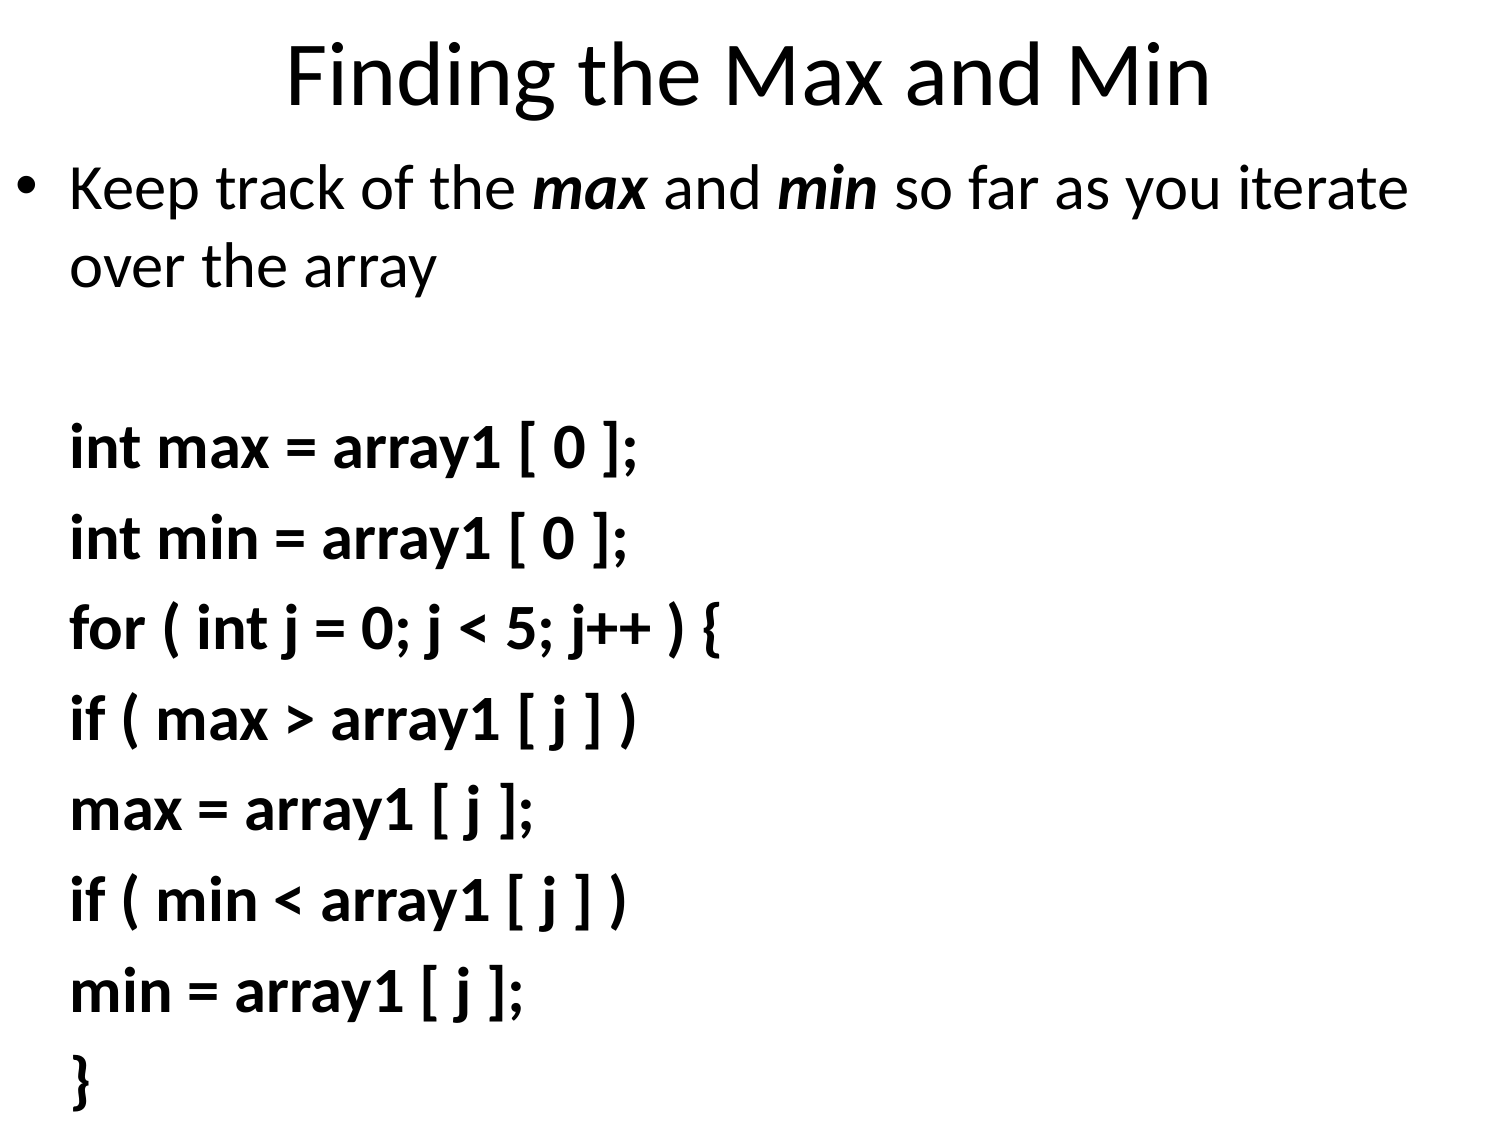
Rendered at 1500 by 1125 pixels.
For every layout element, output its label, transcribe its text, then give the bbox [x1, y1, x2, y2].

title Finding the Max and Min [75, 0, 1425, 137]
list Keep track of the max and min so far as you iterate over the array int max = array1 [ 0 ]; int min = array1 [ 0 ]; for ( int j = 0; j < 5; j++ ) { if ( max > array1 [ j ] ) max = array1 [ j ]; if ( min < array1 [ j ] ) min = array1 [ j ]; } [0, 137, 1500, 1125]
